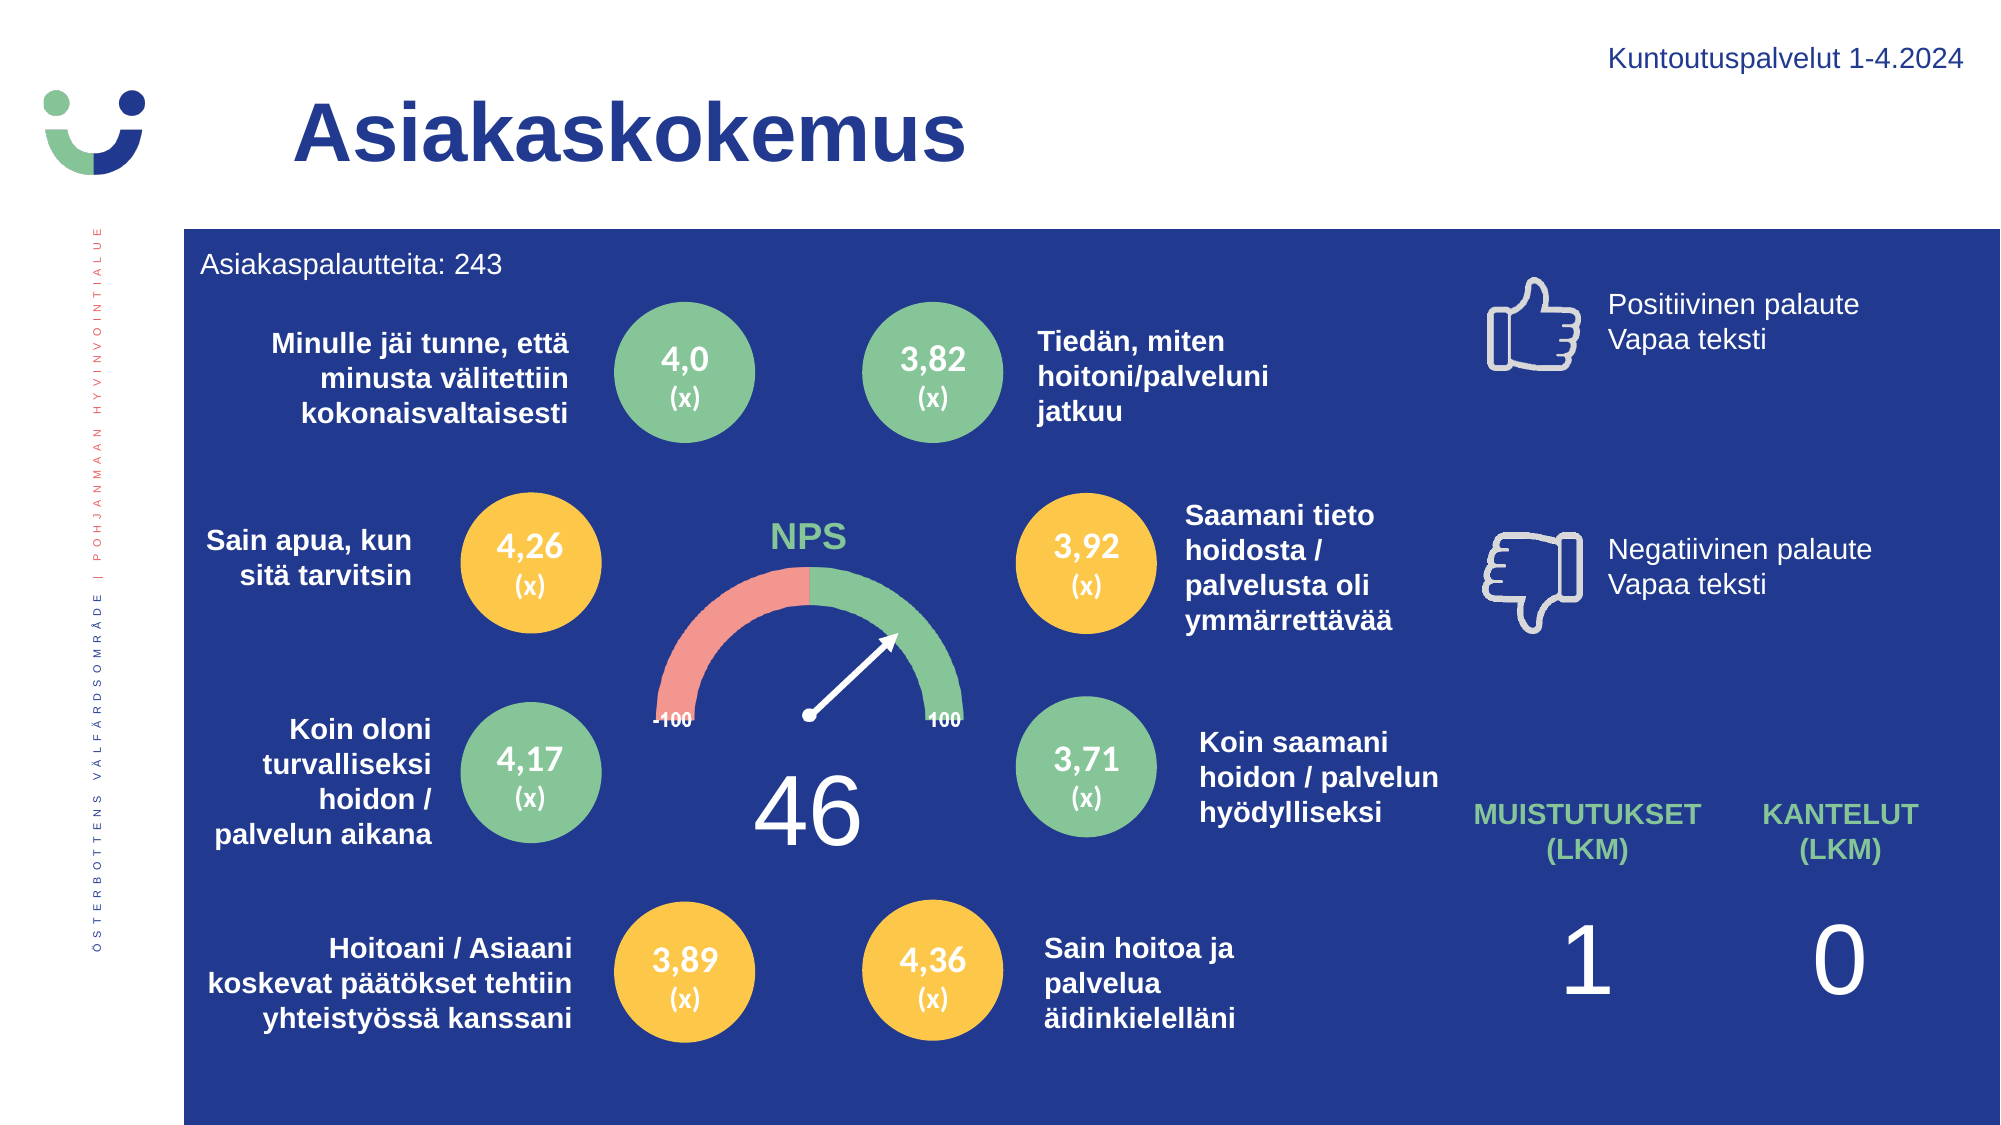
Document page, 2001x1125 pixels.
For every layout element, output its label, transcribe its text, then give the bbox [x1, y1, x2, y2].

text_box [808, 632, 899, 718]
text_box Sain hoitoa ja palvelua äidinkielelläni [1029, 922, 1308, 1042]
text_box Positiivinen palaute Vapaa teksti Negatiivinen palaute Vapaa teksti [1593, 278, 1977, 608]
text_box Sain apua, kun sitä tarvitsin [185, 513, 427, 599]
text_box 3,92 (x) [1012, 513, 1161, 609]
text_box Kuntoutuspalvelut 1-4.2024 [1593, 32, 2000, 82]
text_box Hoitoani / Asiaani koskevat päätökset tehtiin yhteistyössä kanssani [185, 921, 588, 1042]
text_box 3,82 (x) [859, 326, 1007, 422]
text_box 46 [657, 737, 960, 873]
picture [43, 90, 145, 175]
text_box 4,36 (x) [859, 927, 1007, 1023]
picture [648, 561, 965, 728]
text_box MUISTUTUKSET (LKM) [1450, 787, 1703, 873]
text_box 1 [1472, 886, 1702, 1022]
text_box 4,26 (x) [456, 513, 604, 609]
text_box Minulle jäi tunne, että minusta välitettiin kokonaisvaltaisesti [240, 316, 584, 437]
text_box 4,17 (x) [456, 726, 604, 822]
text_box 0 [1725, 887, 1955, 1022]
text_box KANTELUT (LKM) [1703, 787, 1979, 873]
text_box 3,89 (x) [611, 927, 759, 1023]
text_box 4,0 (x) [611, 326, 759, 422]
text_box 3,71 (x) [1012, 726, 1161, 822]
text_box Asiakaskokemus [277, 70, 1808, 198]
text_box Koin oloni turvalliseksi hoidon / palvelun aikana [185, 702, 447, 858]
text_box Saamani tieto hoidosta / palvelusta oli ymmärrettävää [1170, 488, 1458, 644]
text_box Tiedän, miten hoitoni/palveluni jatkuu [1022, 314, 1311, 435]
text_box Asiakaspalautteita: 243 [185, 237, 602, 288]
text_box Koin saamani hoidon / palvelun hyödylliseksi [1184, 715, 1486, 836]
